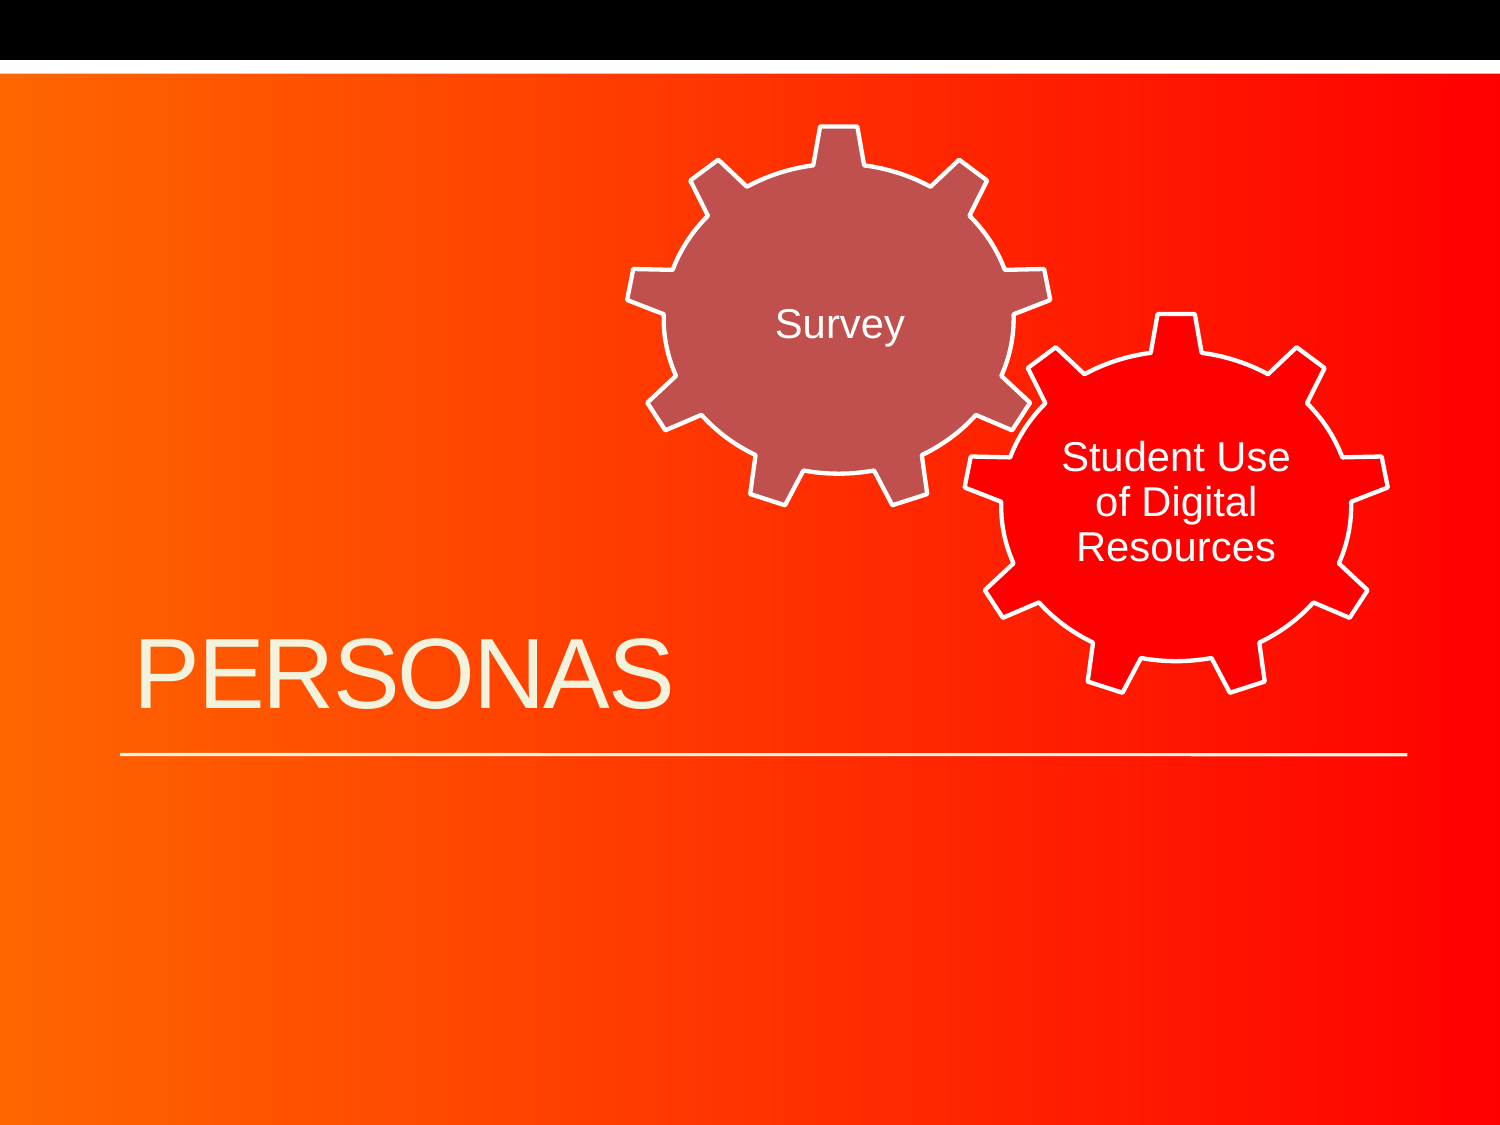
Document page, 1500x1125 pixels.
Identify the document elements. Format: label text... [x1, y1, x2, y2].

text_box [624, 124, 1053, 508]
title Personas [118, 375, 1394, 736]
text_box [962, 312, 1391, 701]
text_box Survey [712, 224, 968, 425]
